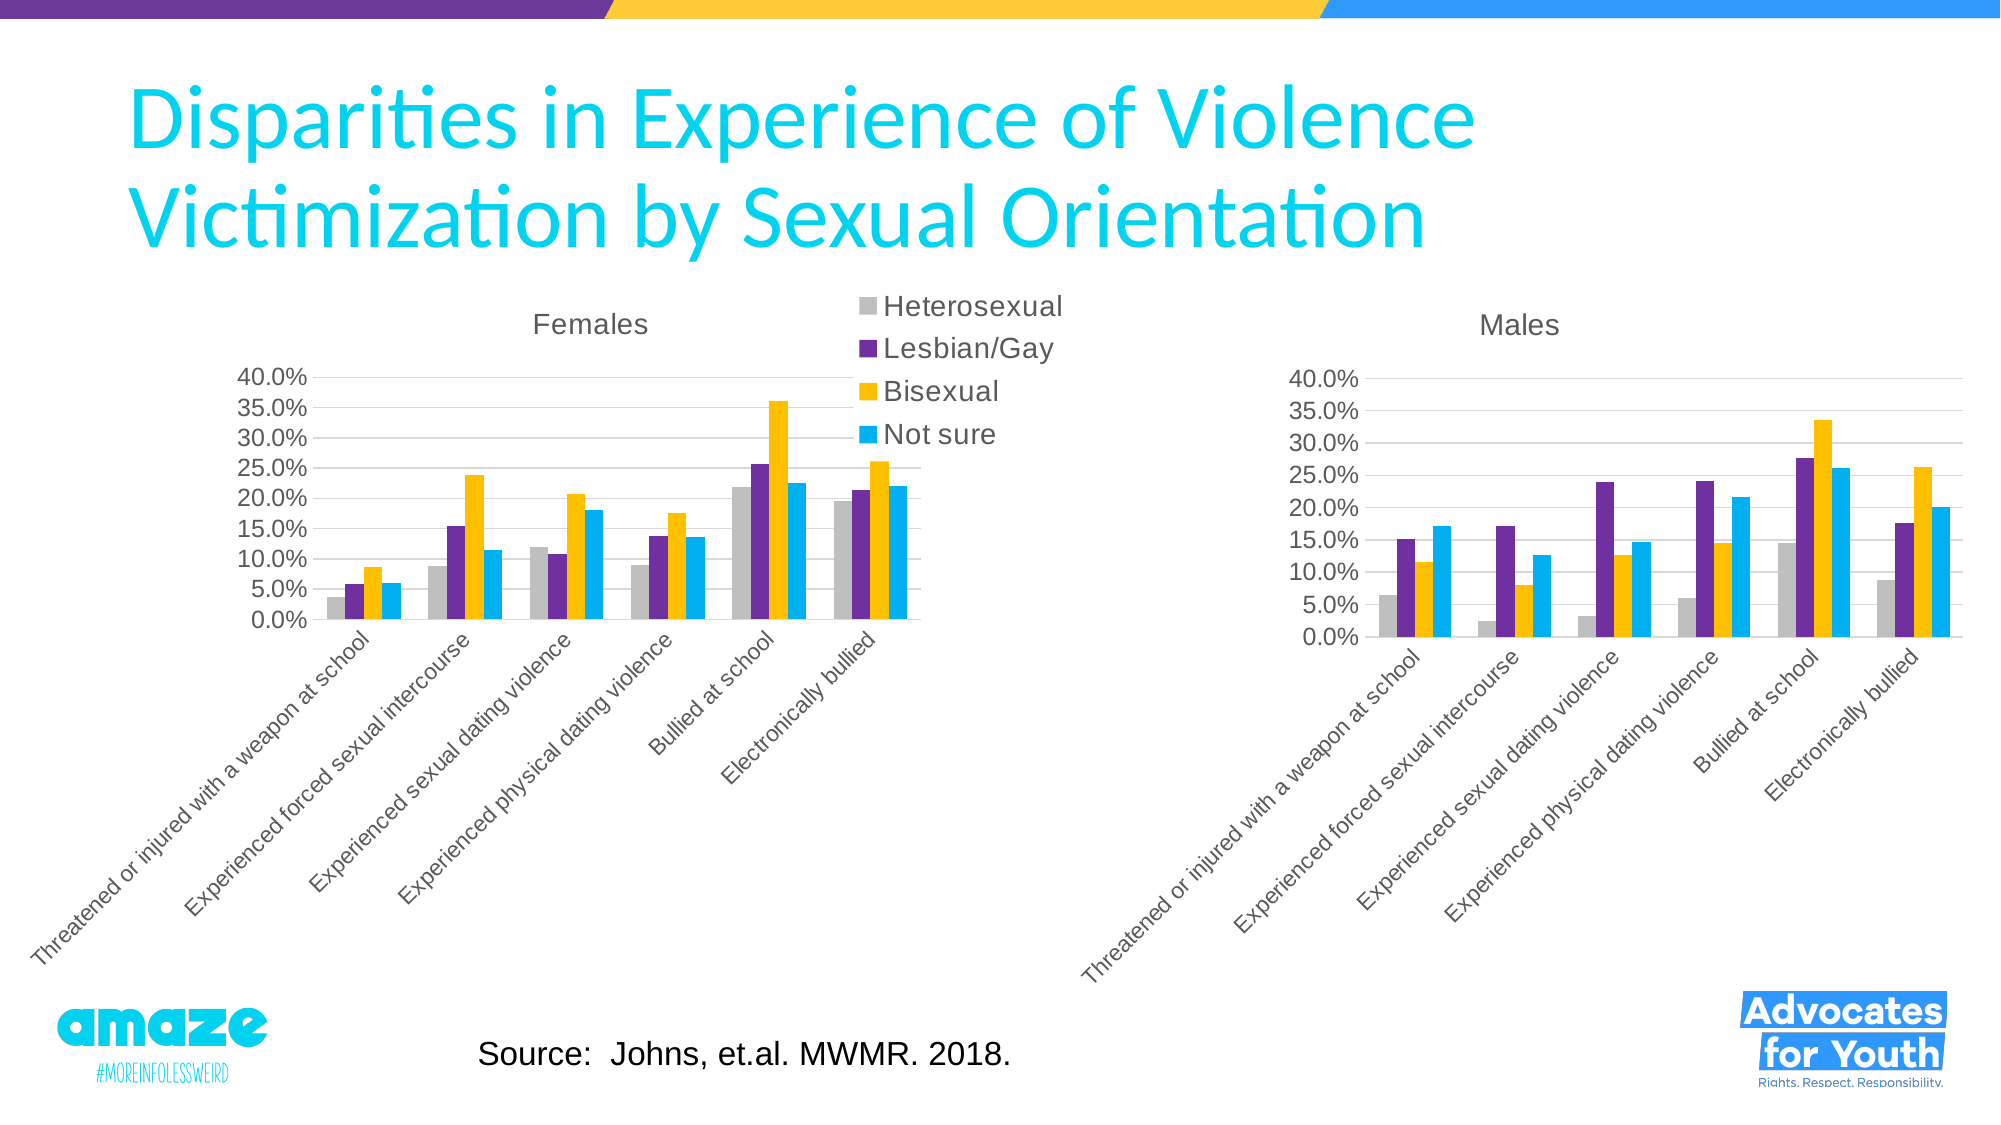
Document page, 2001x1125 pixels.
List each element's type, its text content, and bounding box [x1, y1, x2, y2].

picture [0, 934, 321, 1125]
text_box Source: Johns, et.al. MWMR. 2018. [462, 1024, 1500, 1080]
picture [0, 0, 2001, 28]
picture [1740, 1006, 1947, 1087]
chart [1, 277, 1983, 1006]
title Disparities in Experience of Violence Victimization by Sexual Orientation [113, 59, 1863, 275]
